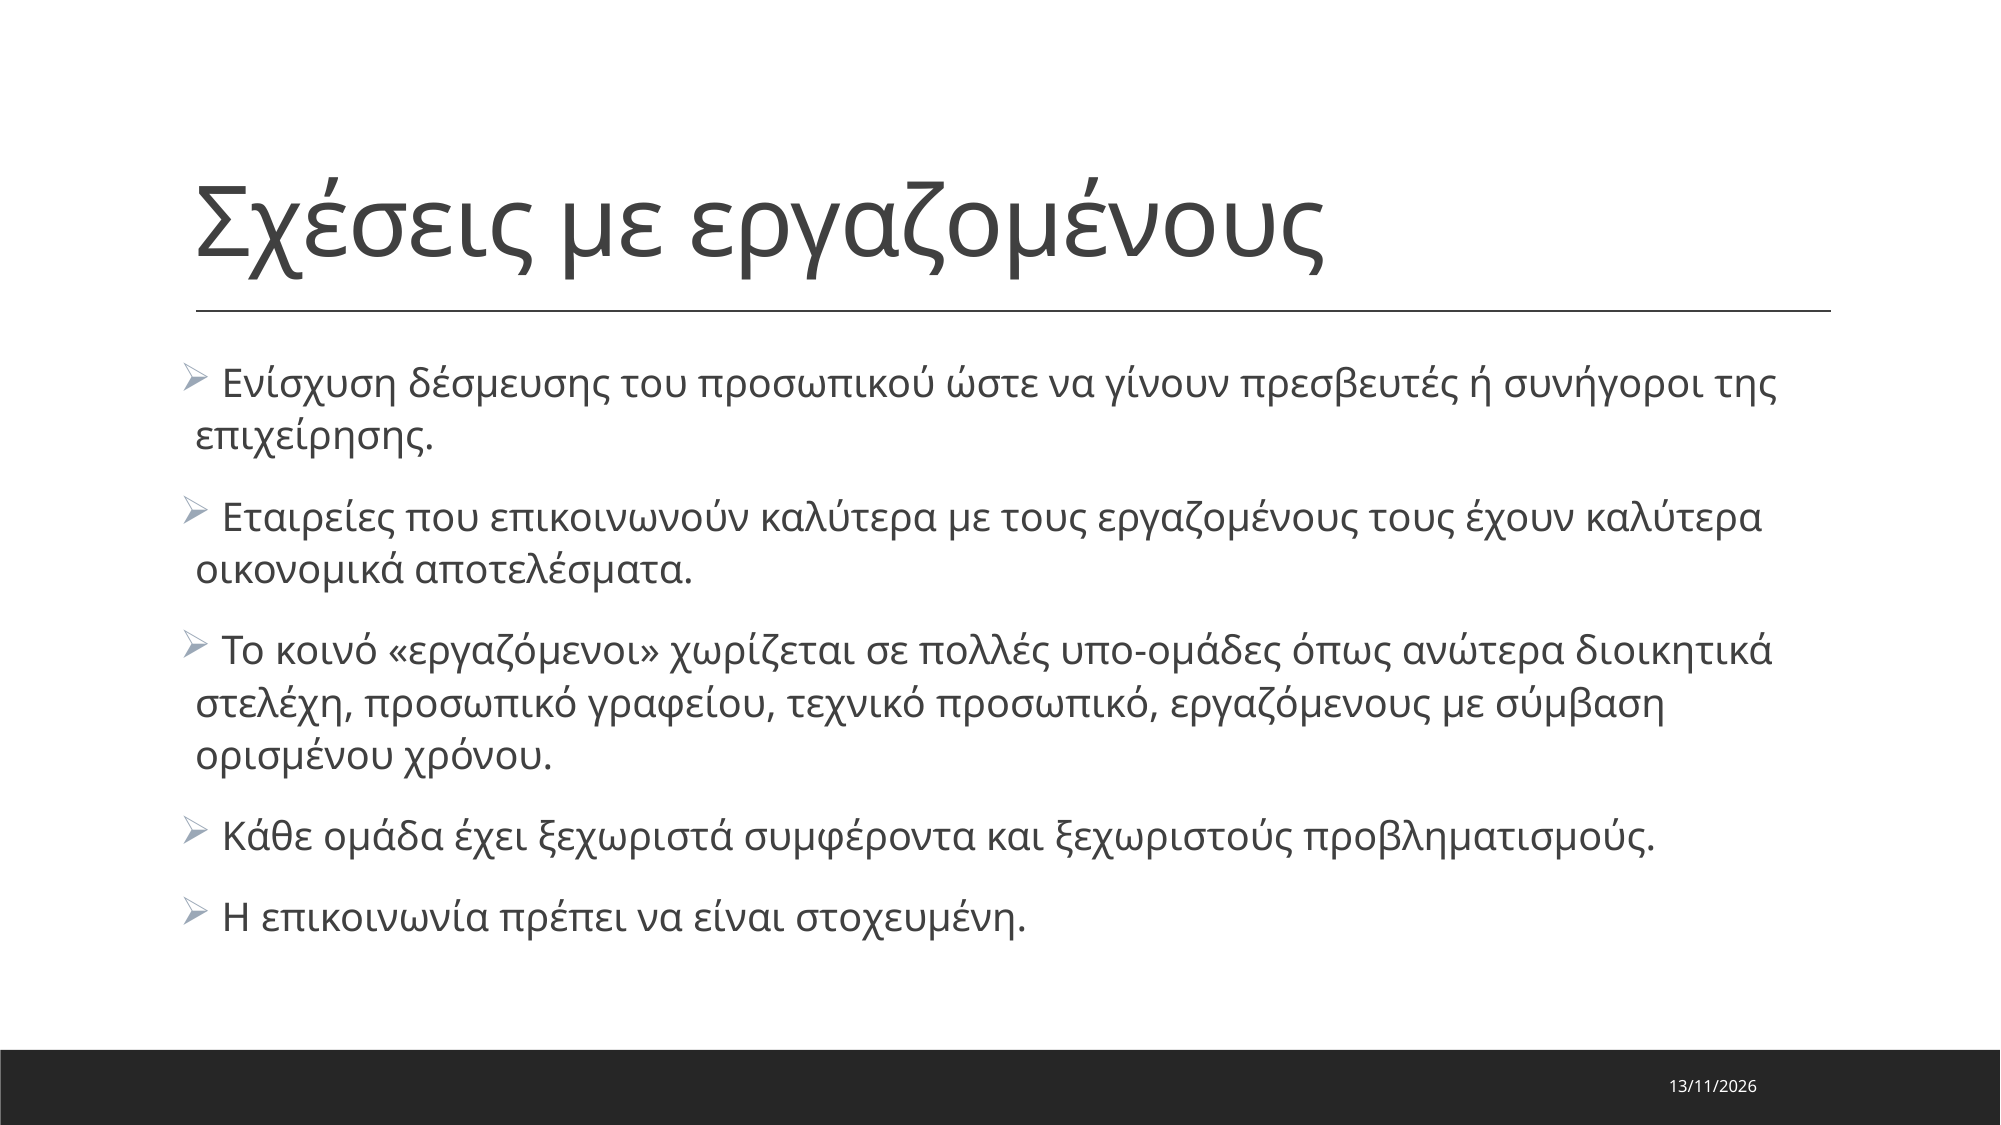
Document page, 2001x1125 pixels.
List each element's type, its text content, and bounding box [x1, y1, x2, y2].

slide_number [1348, 1057, 1773, 1118]
list Ενίσχυση δέσμευσης του προσωπικού ώστε να γίνουν πρεσβευτές ή συνήγοροι της επιχείρησης. Εταιρείες που επικοινωνούν καλύτερα με τους εργαζομένους τους έχουν καλύτερα οικονομικά αποτελέσματα. Το κοινό «εργαζόμενοι» χωρίζεται σε πολλές υπο-ομάδες όπως ανώτερα διοικητικά στελέχη, προσωπικό γραφείου, τεχνικό προσωπικό, εργαζόμενους με σύμβαση ορισμένου χρόνου. Κάθε ομάδα έχει ξεχωριστά συμφέροντα και ξεχωριστούς προβληματισμούς. Η επικοινωνία πρέπει να είναι στοχευμένη. [180, 345, 1830, 963]
title Σχέσεις με εργαζομένους [180, 47, 1830, 285]
